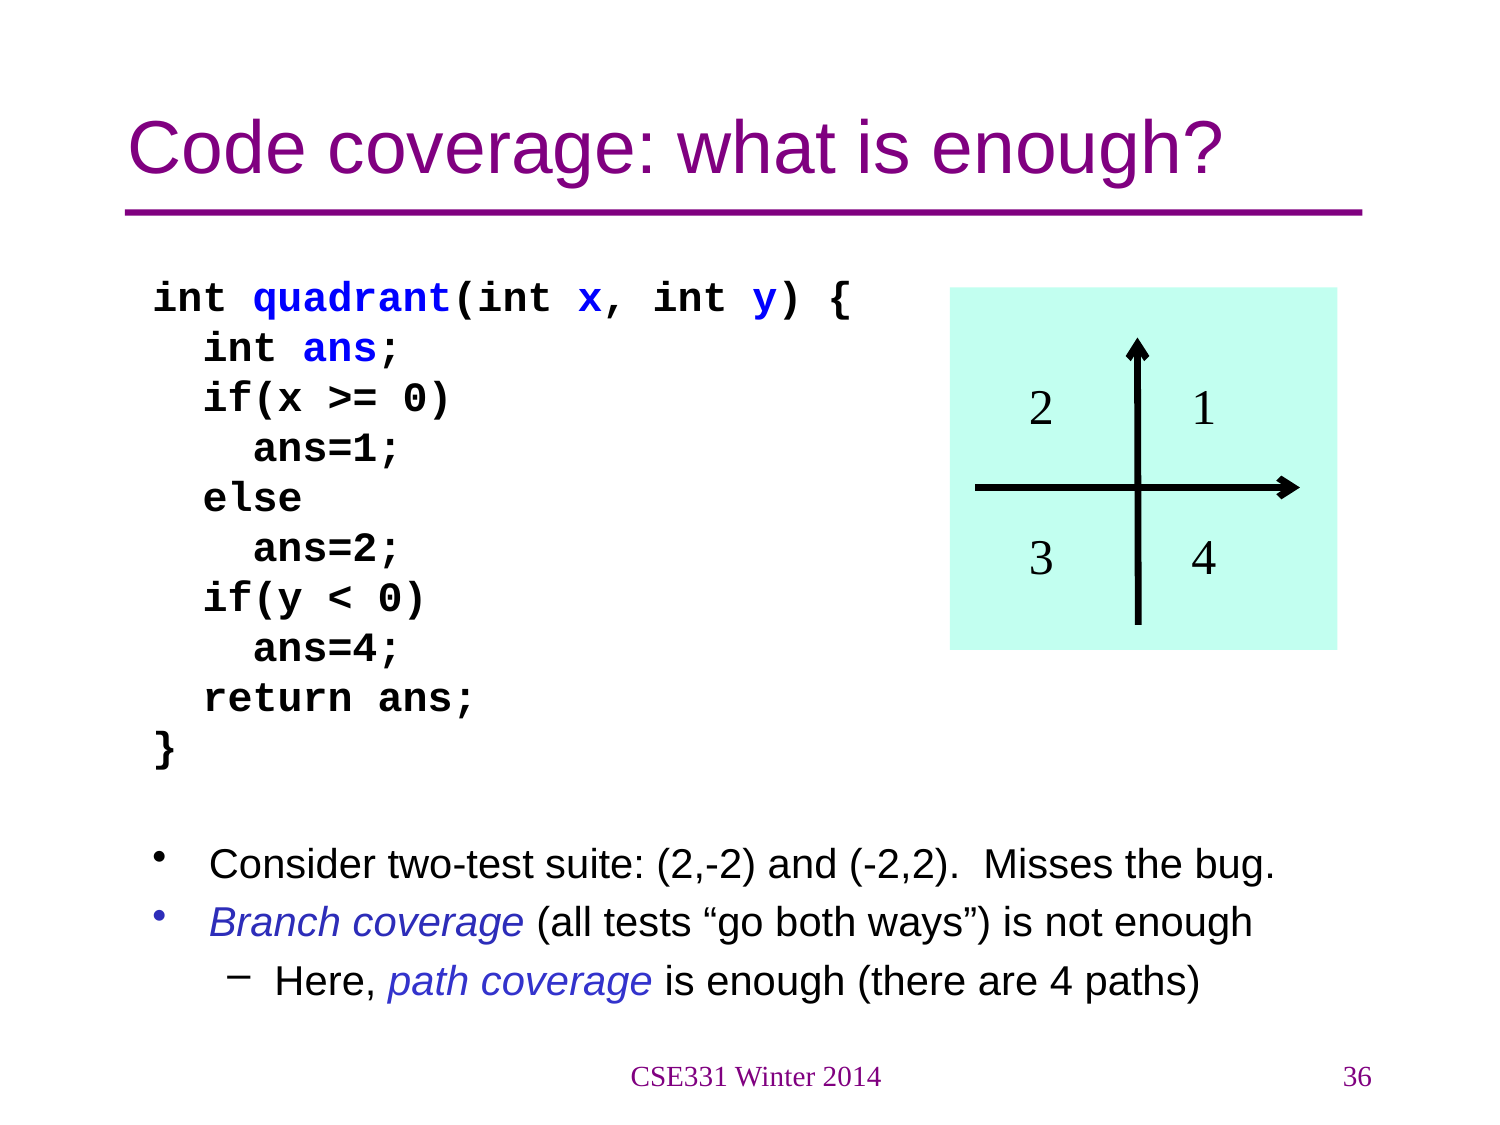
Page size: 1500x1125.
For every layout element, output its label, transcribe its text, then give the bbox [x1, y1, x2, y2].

slide_number 36 [1074, 1049, 1388, 1125]
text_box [949, 287, 1338, 651]
list int quadrant(int x, int y) { int ans; if(x >= 0) ans=1; else ans=2; if(y < 0) ans=4; return ans; } Consider two-test suite: (2,-2) and (-2,2). Misses the bug. Branch coverage (all tests “go both ways”) is not enough Here, path coverage is enough (there are 4 paths) [137, 262, 1413, 1000]
title Code coverage: what is enough? [112, 50, 1388, 238]
footer CSE331 Winter 2014 [474, 1049, 1038, 1125]
